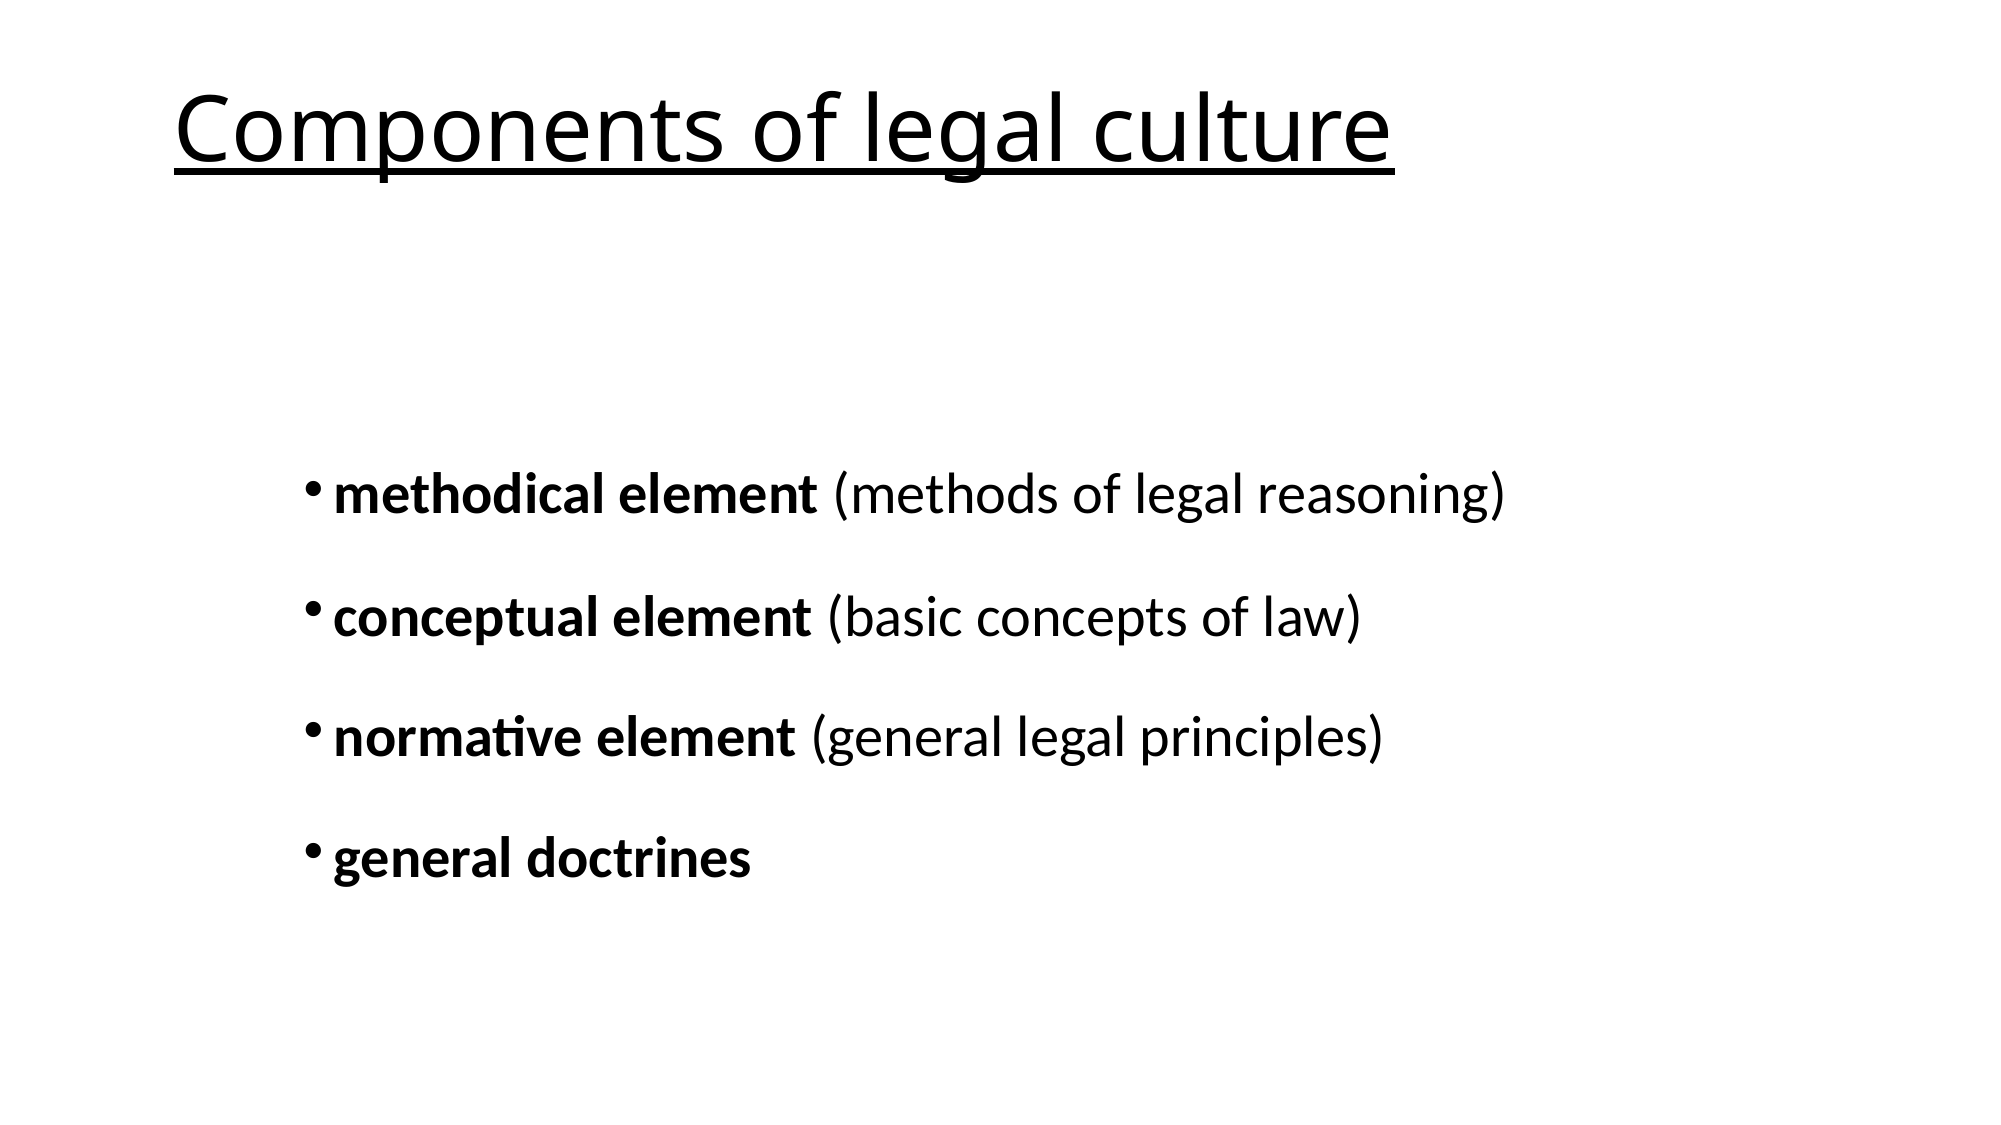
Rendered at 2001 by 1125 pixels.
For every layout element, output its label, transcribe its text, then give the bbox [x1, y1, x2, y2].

title Components of legal culture [158, 48, 1641, 224]
subtitle methodical element (methods of legal reasoning)‏ conceptual element (basic concepts of law)‏ normative element (general legal principles)‏ general doctrines‏ [303, 344, 1697, 1006]
